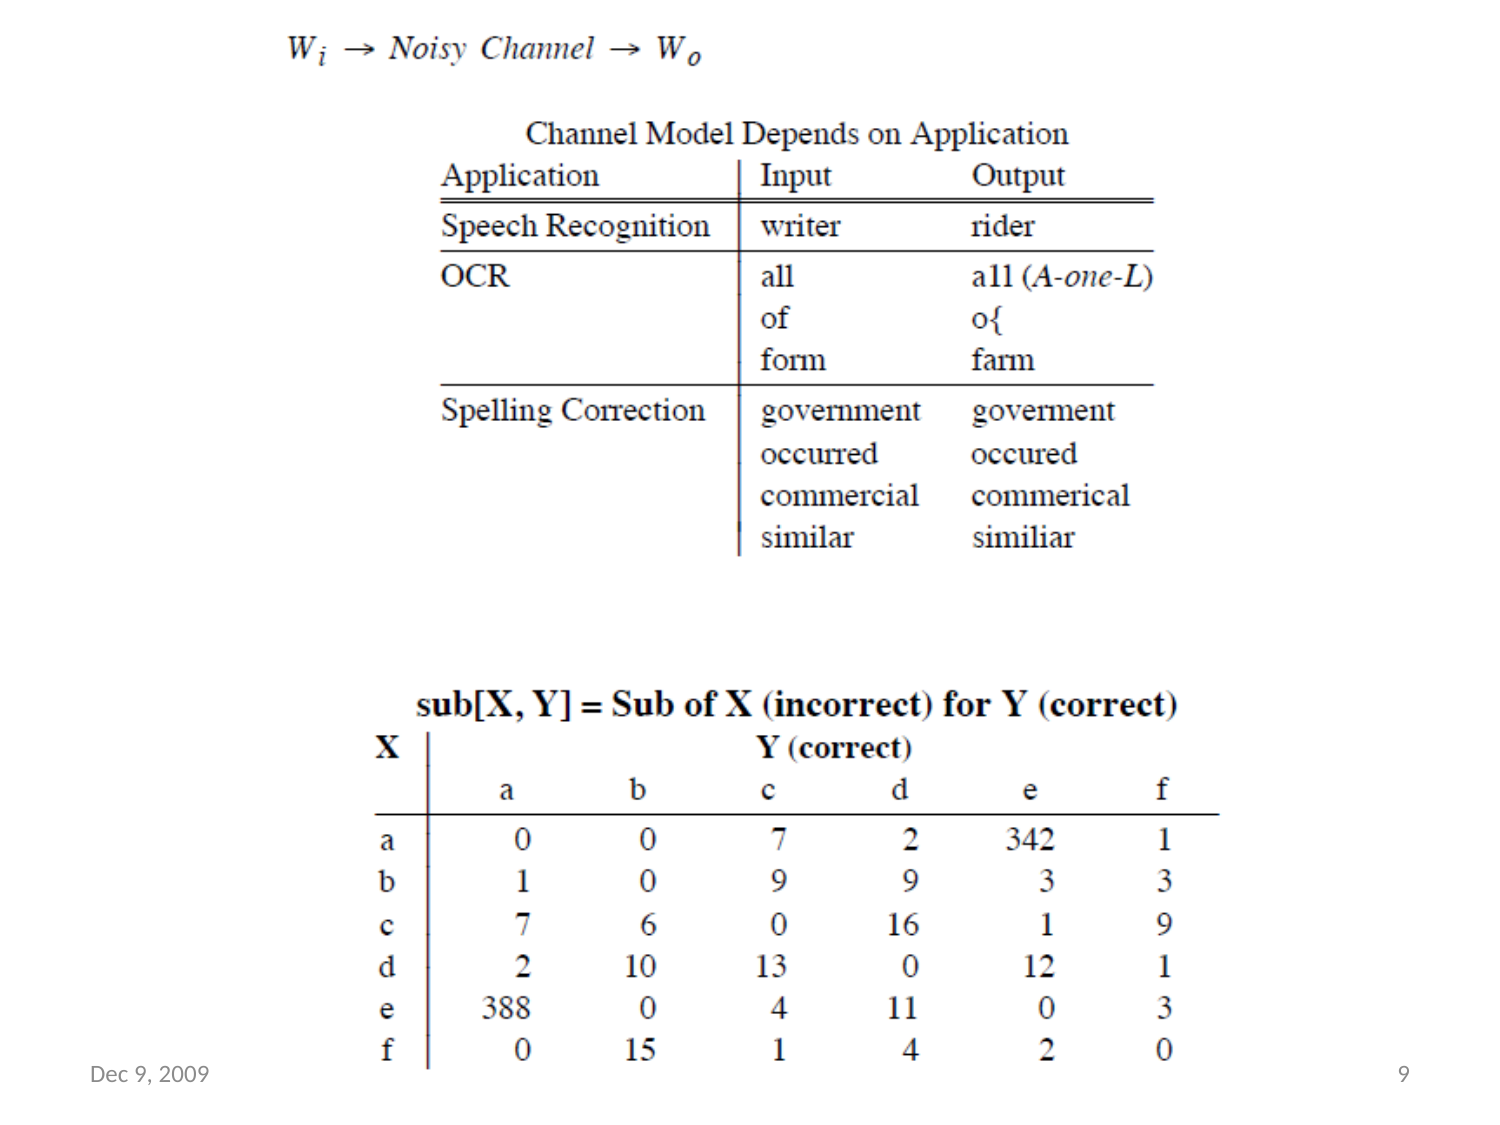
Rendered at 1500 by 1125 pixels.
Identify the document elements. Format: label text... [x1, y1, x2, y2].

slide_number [75, 1042, 245, 1103]
picture [249, 0, 1238, 1099]
slide_number 9 [1240, 1042, 1425, 1103]
